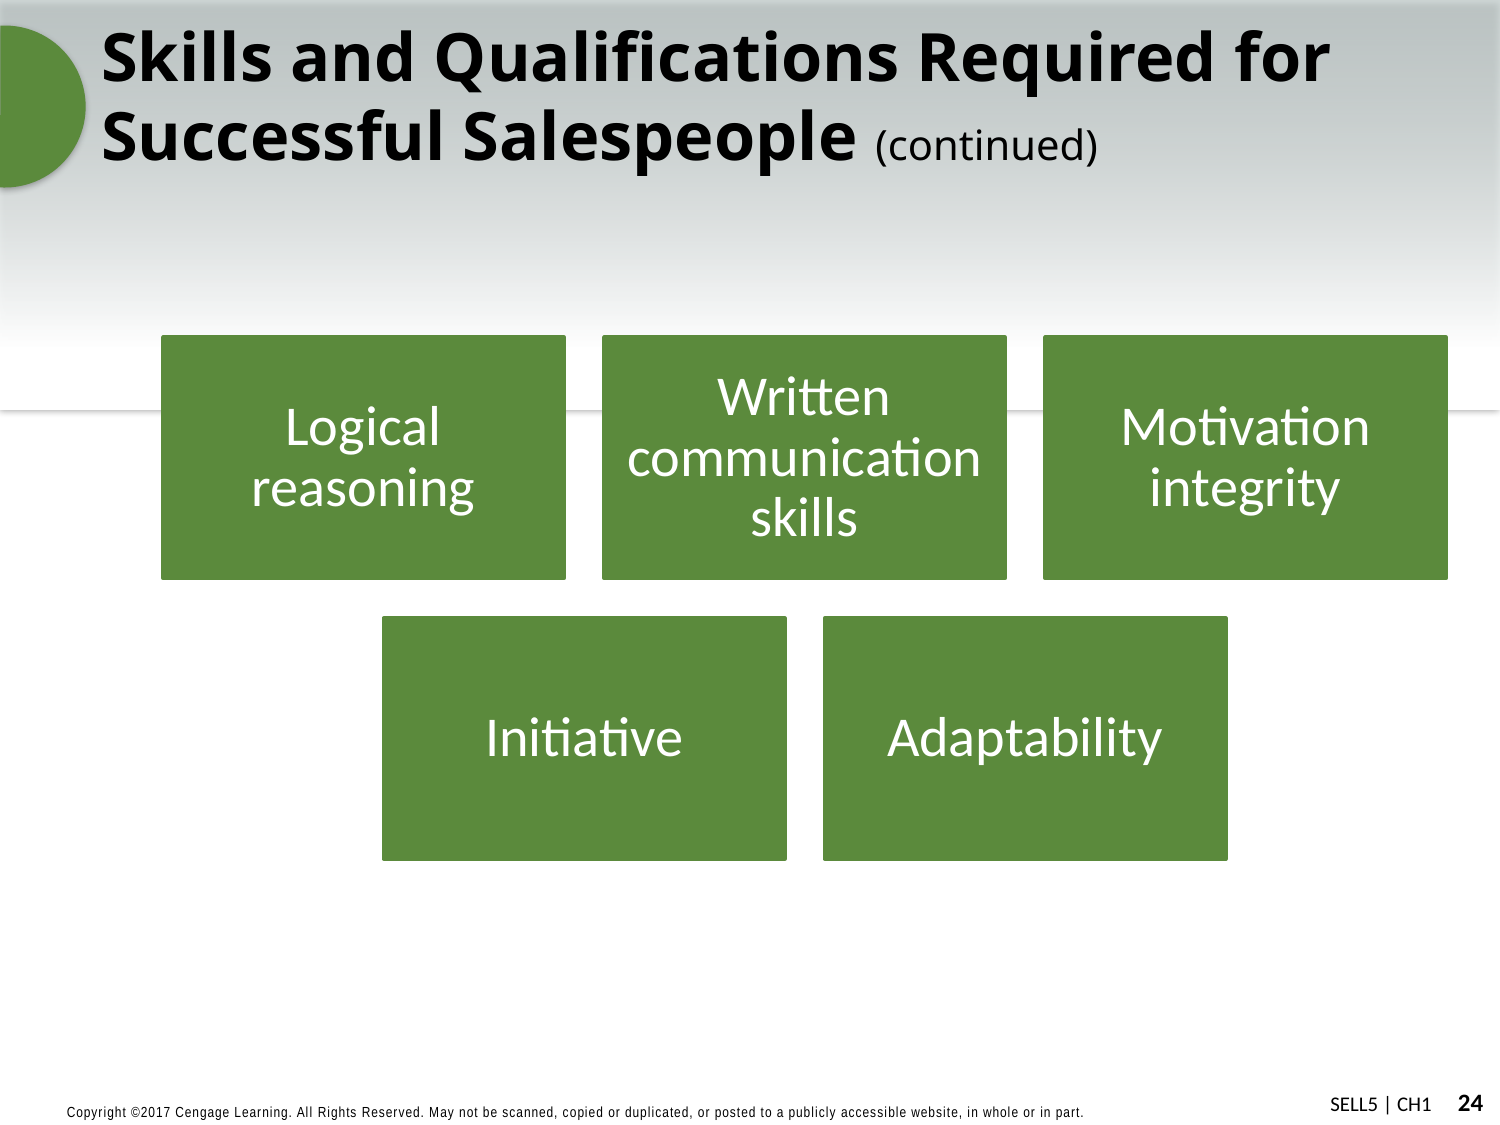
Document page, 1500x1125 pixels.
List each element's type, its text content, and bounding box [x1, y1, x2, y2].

text_box Adaptability [823, 616, 1228, 861]
text_box Written communication skills [602, 335, 1007, 580]
title Skills and Qualifications Required for Successful Salespeople (continued) [86, 0, 1437, 188]
text_box Initiative [382, 616, 787, 861]
text_box Logical reasoning [161, 335, 566, 580]
text_box Motivation integrity [1043, 335, 1448, 580]
